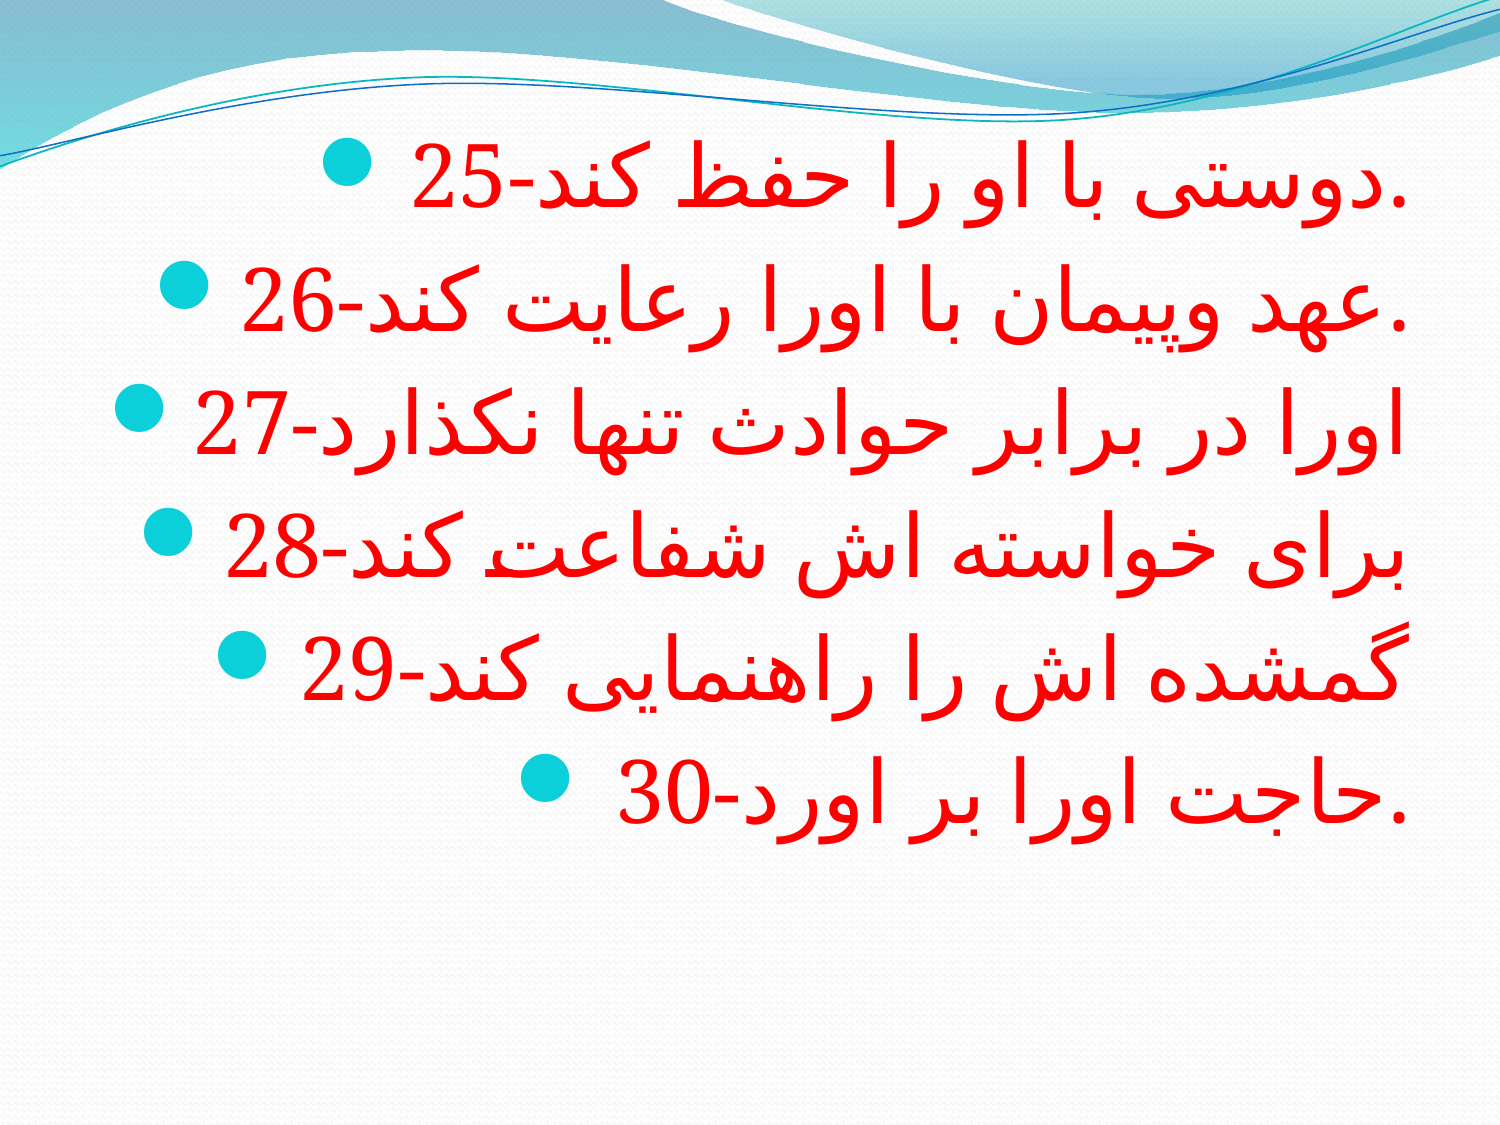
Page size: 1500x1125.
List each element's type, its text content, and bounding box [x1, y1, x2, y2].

list 25-دوستی با او را حفظ کند. 26-عهد وپیمان با اورا رعایت کند. 27-اورا در برابر حوادث تنها نکذارد 28-برای خواسته اش شفاعت کند 29-گمشده اش را راهنمایی کند 30-حاجت اورا بر اورد. [75, 112, 1425, 1038]
